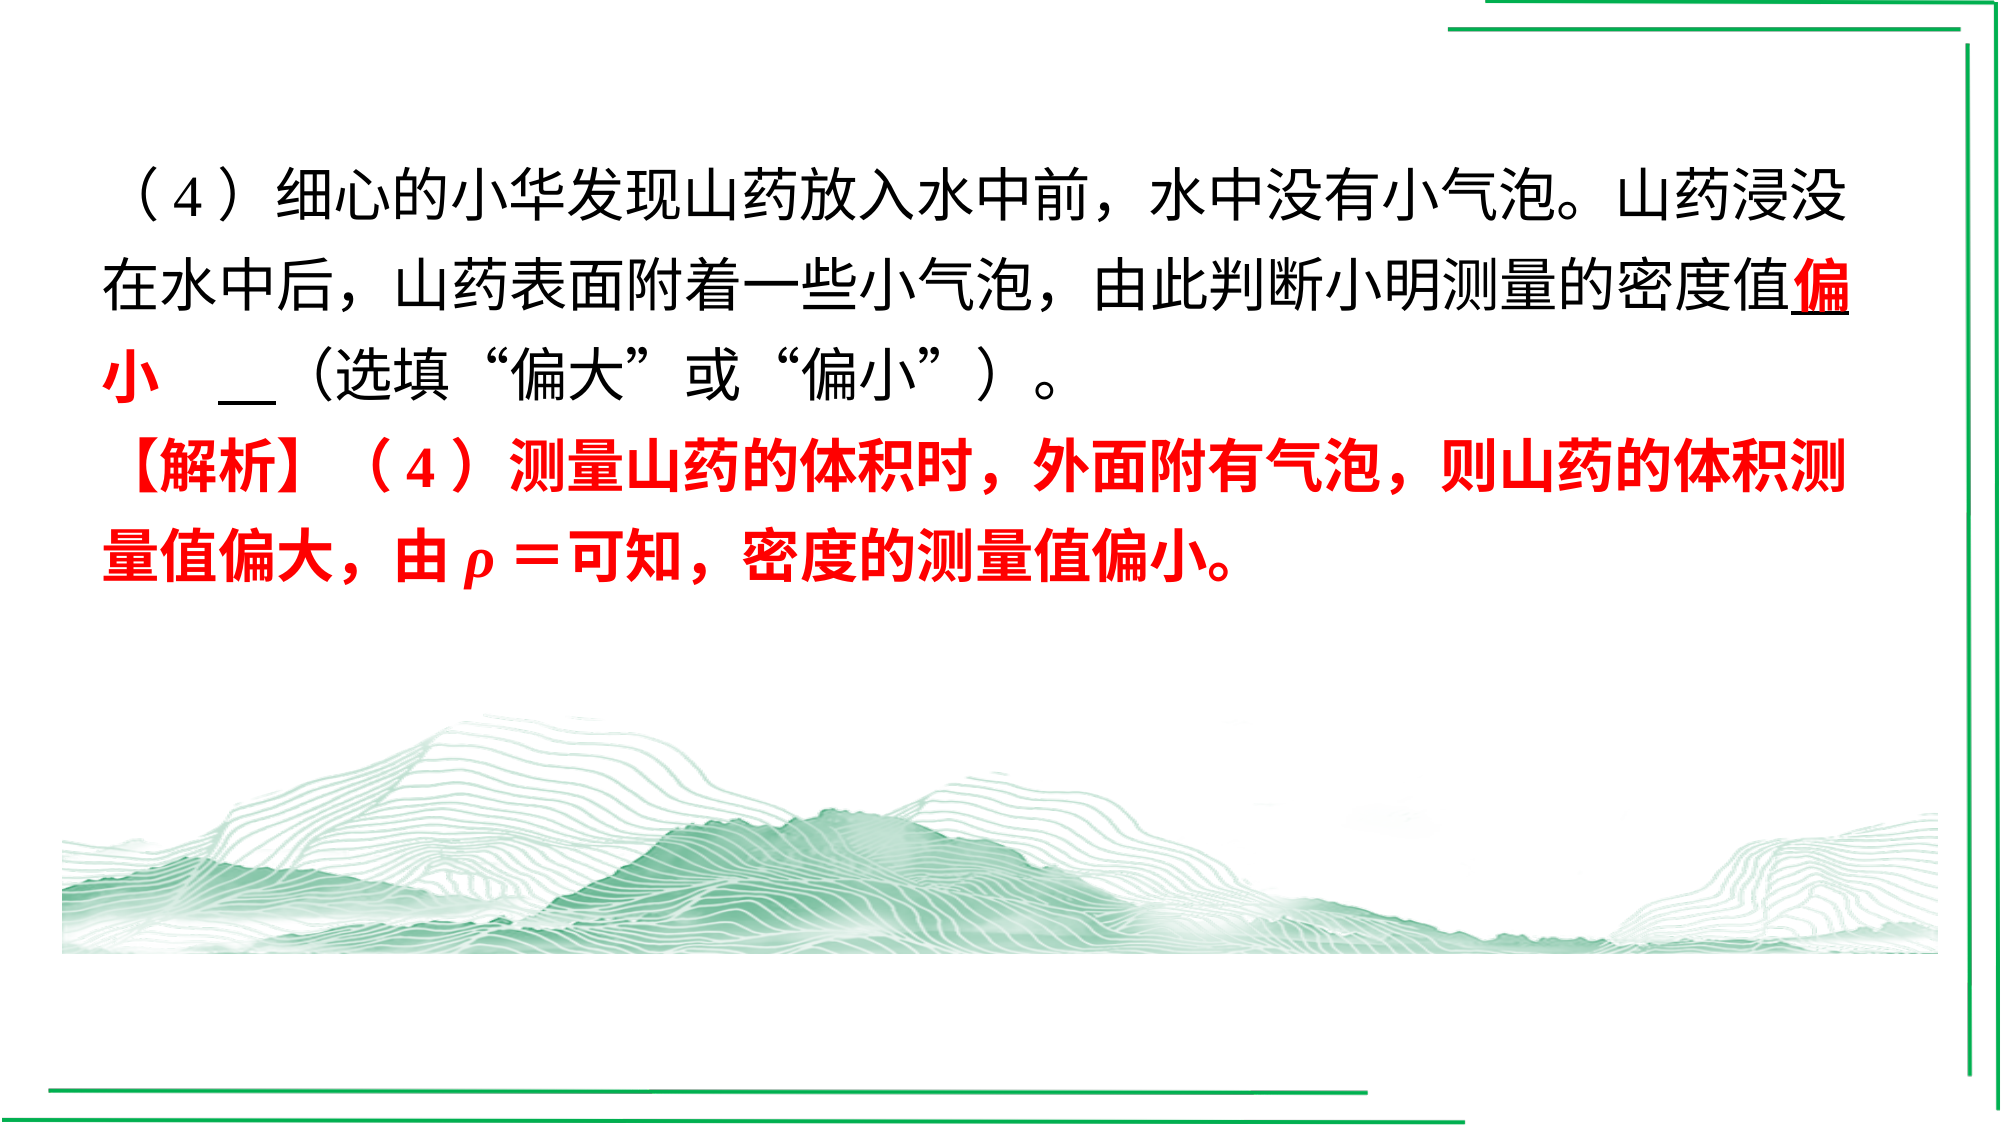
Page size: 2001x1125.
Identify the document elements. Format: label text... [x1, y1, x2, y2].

text_box （4）细心的小华发现山药放入水中前，水中没有小气泡。山药浸没在水中后，山药表面附着一些小气泡，由此判断小明测量的密度值 偏小 ⁠（选填“偏大”或“偏小”）。 [101, 137, 1889, 409]
text_box 偏 [1778, 221, 1867, 328]
text_box 小 [86, 312, 175, 409]
picture [0, 0, 2001, 1125]
